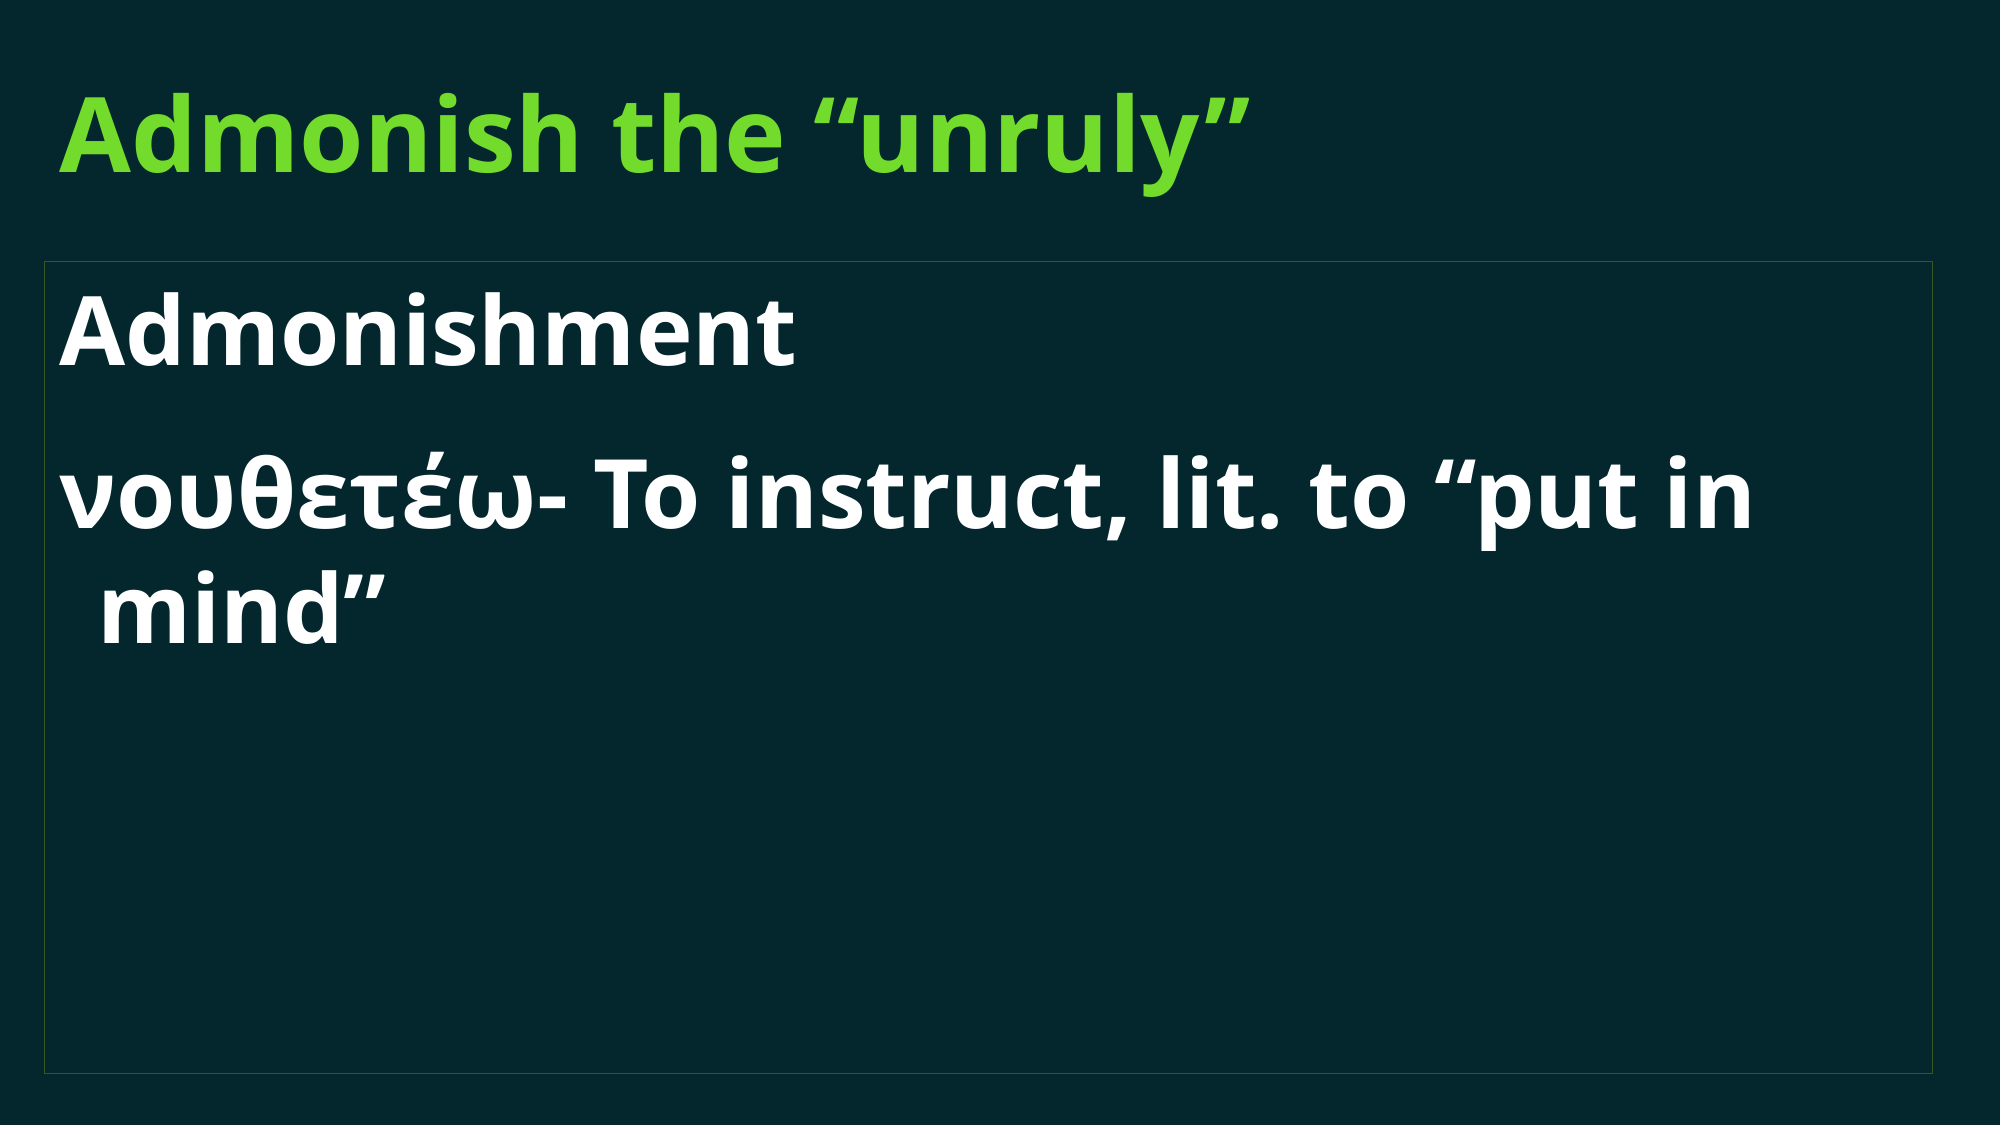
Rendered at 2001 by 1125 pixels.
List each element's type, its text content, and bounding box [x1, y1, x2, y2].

list Admonishment νουθετέω- To instruct, lit. to “put in mind” [44, 261, 1933, 1074]
title Admonish the “unruly” [44, 22, 1933, 240]
